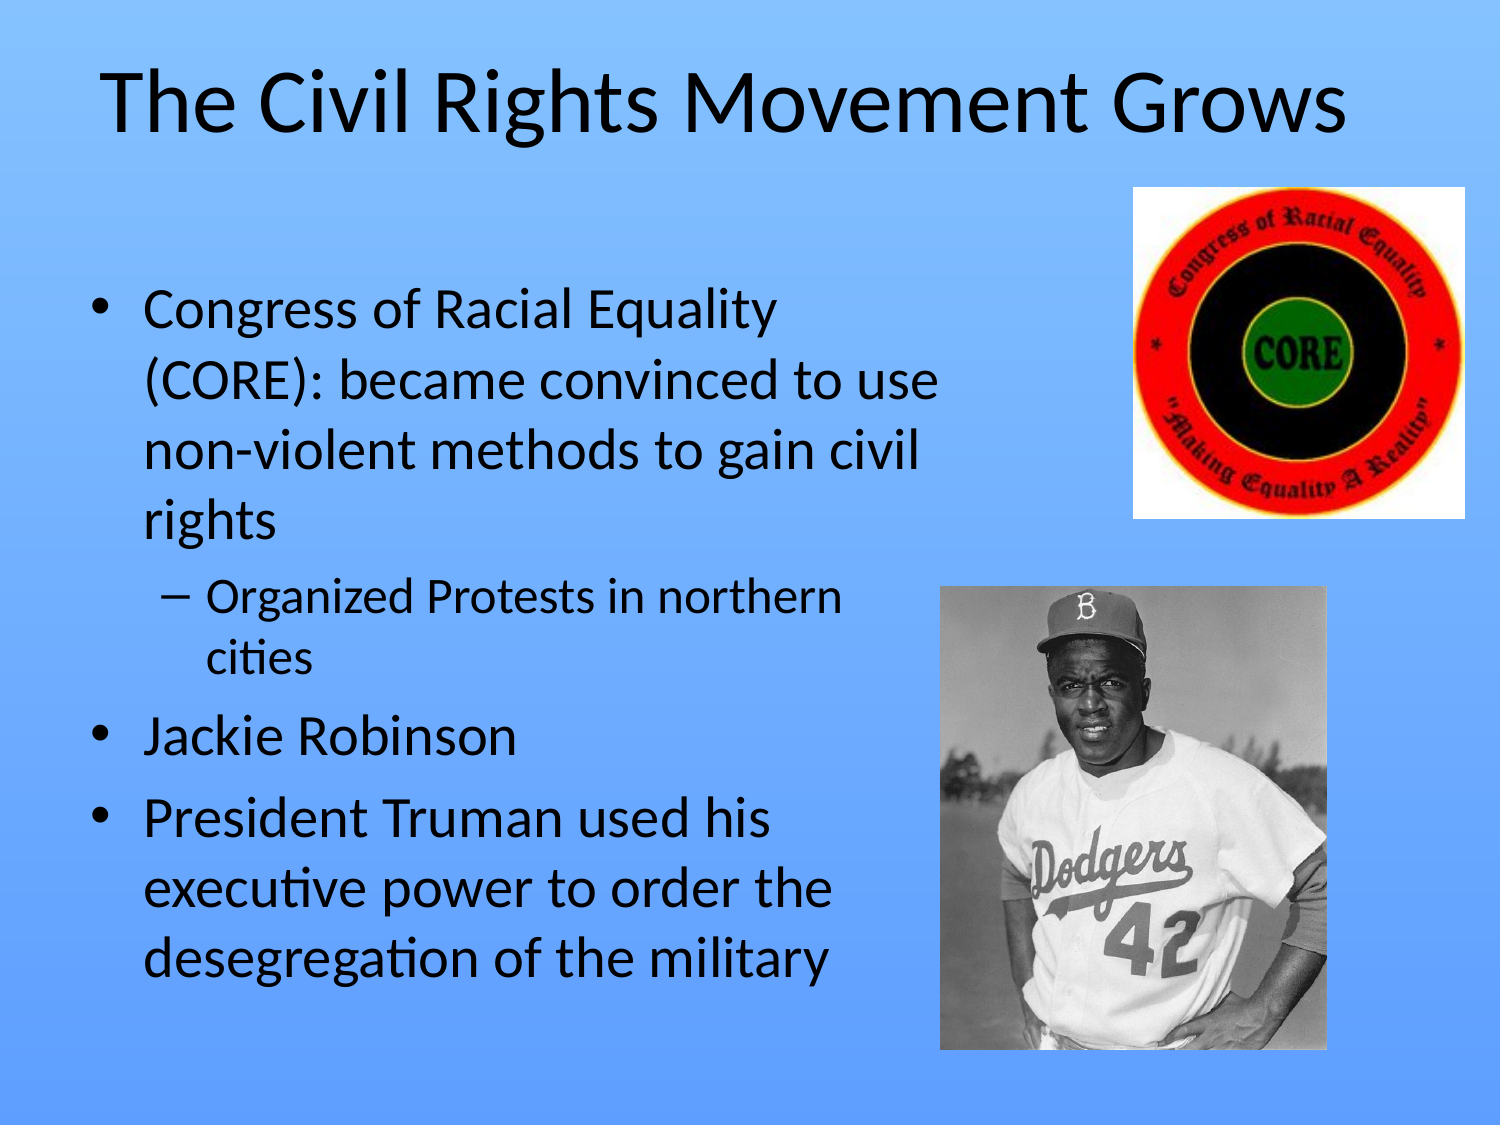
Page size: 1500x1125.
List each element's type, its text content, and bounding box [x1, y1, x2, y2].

title The Civil Rights Movement Grows [49, 2, 1401, 191]
picture [940, 586, 1327, 1051]
list Congress of Racial Equality (CORE): became convinced to use non-violent methods to gain civil rights Organized Protests in northern cities Jackie Robinson President Truman used his executive power to order the desegregation of the military [74, 262, 976, 1006]
picture [1133, 187, 1466, 519]
